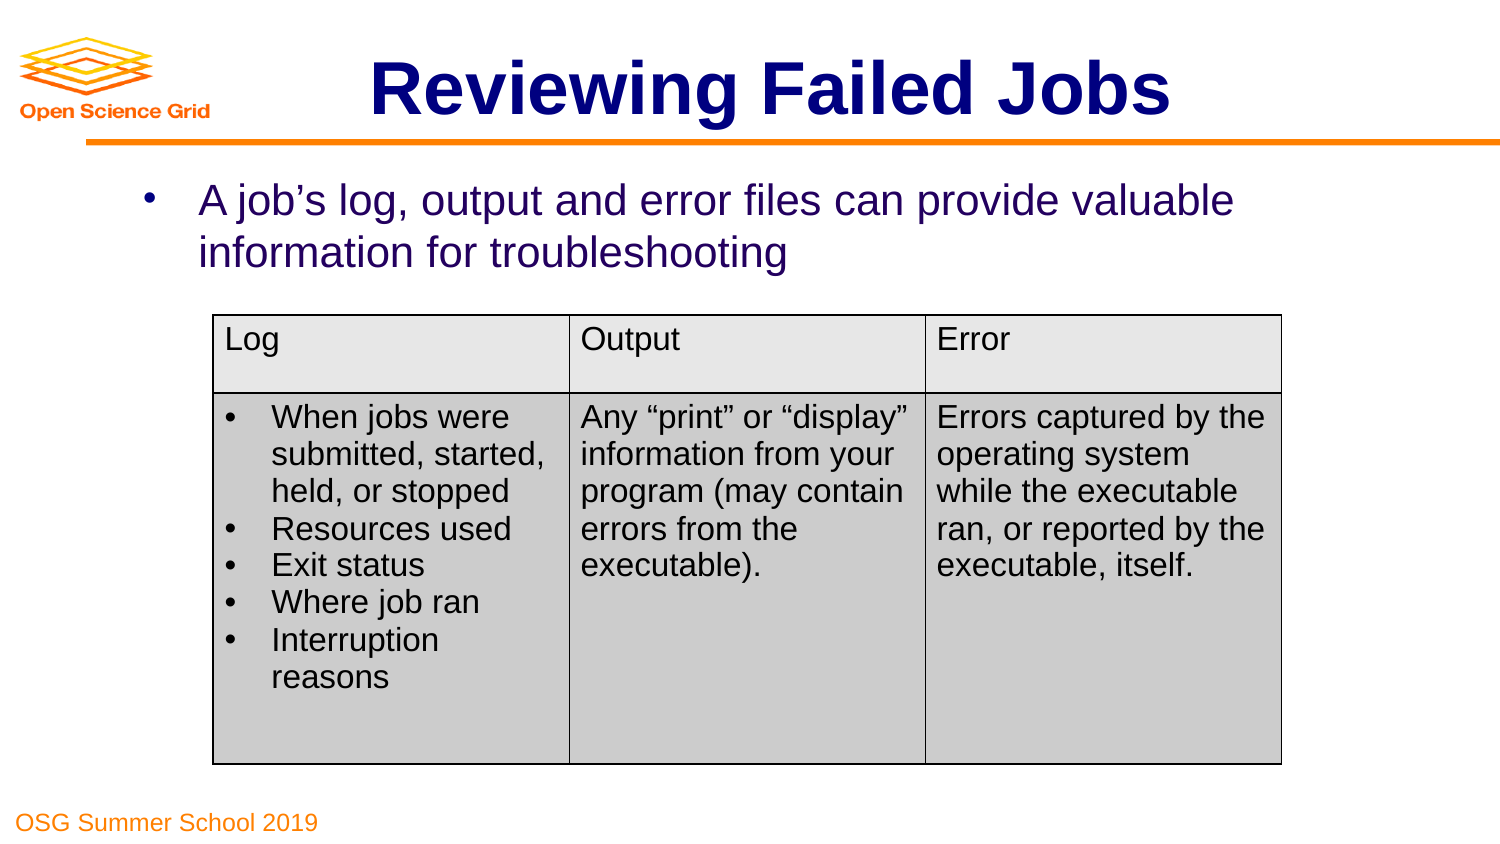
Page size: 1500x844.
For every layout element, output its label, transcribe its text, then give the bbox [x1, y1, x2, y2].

list A job’s log, output and error files can provide valuable information for troubleshooting [127, 164, 1403, 741]
table_cell When jobs were submitted, started, held, or stopped Resources used Exit status Where job ran Interruption reasons [214, 394, 569, 763]
picture [0, 20, 201, 134]
table_header Output [570, 316, 925, 392]
table_header Log [214, 316, 569, 392]
table_header Error [926, 316, 1281, 392]
title Reviewing Failed Jobs [201, 14, 1342, 155]
table_cell Any “print” or “display” information from your program (may contain errors from the executable). [570, 394, 925, 763]
table_cell Errors captured by the operating system while the executable ran, or reported by the executable, itself. [926, 394, 1281, 763]
